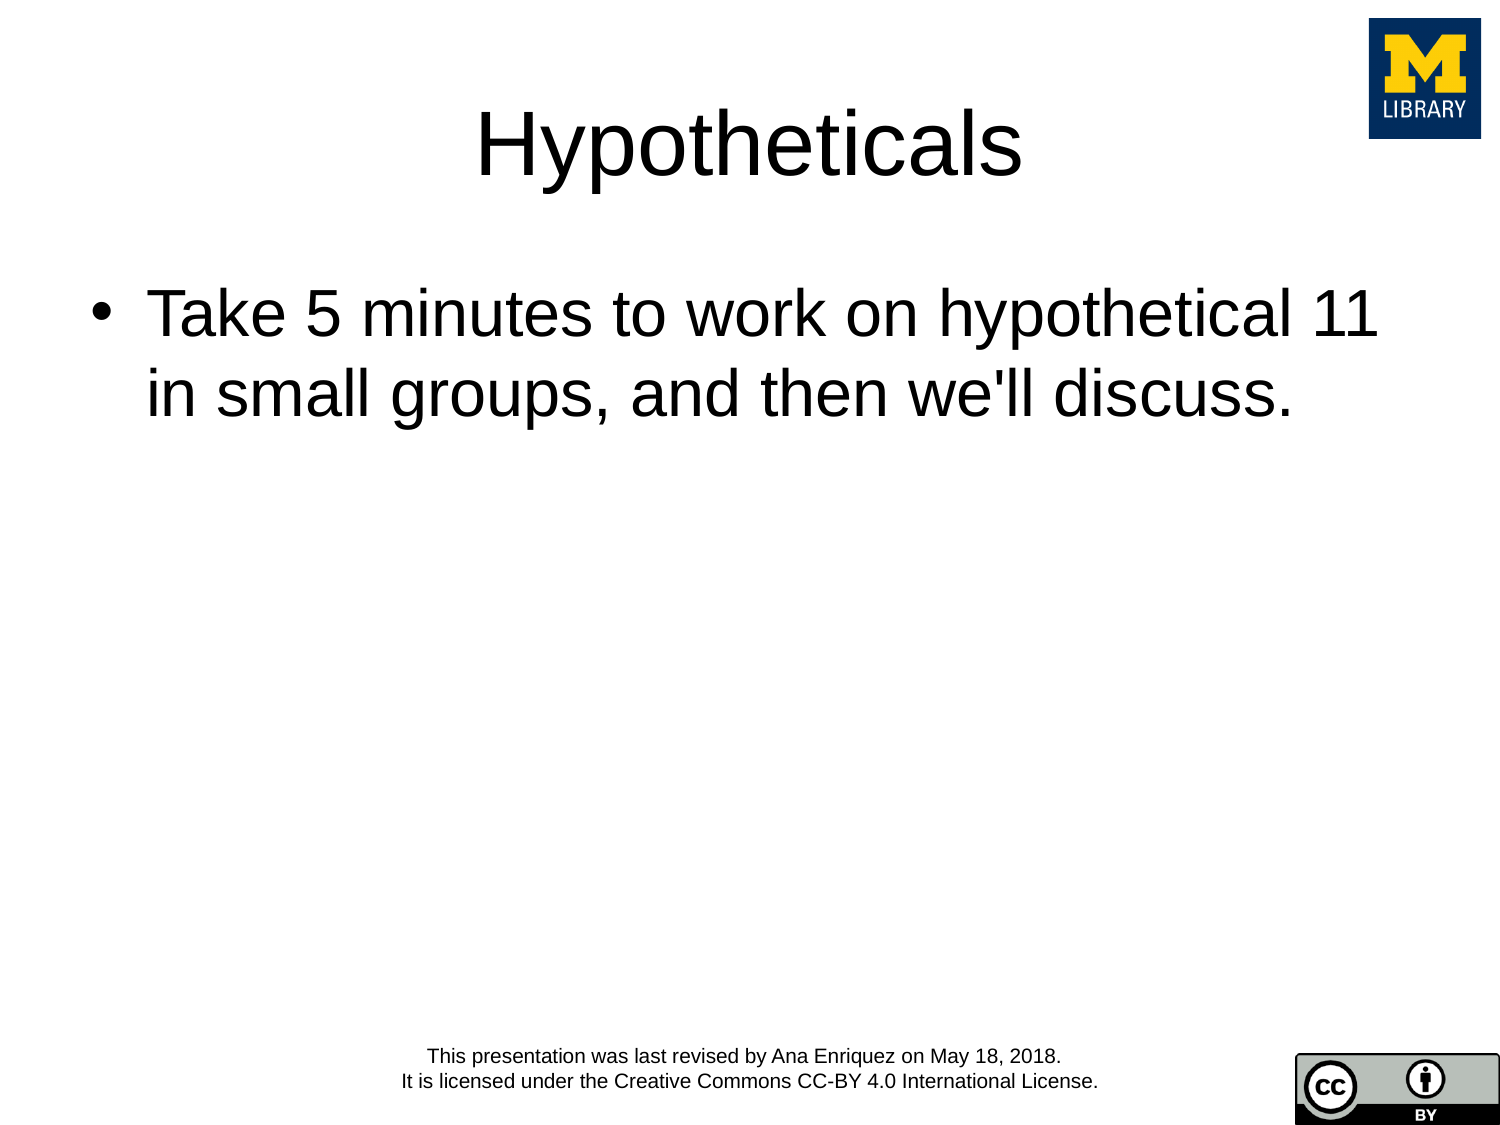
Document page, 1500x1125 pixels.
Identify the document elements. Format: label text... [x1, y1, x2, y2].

list Take 5 minutes to work on hypothetical 11 in small groups, and then we'll discuss. [75, 262, 1425, 1005]
picture [1295, 1053, 1500, 1125]
footer This presentation was last revised by Ana Enriquez on May 18, 2018. It is licensed under the Creative Commons CC-BY 4.0 International License. [75, 1034, 1425, 1095]
title Hypotheticals [75, 45, 1425, 233]
